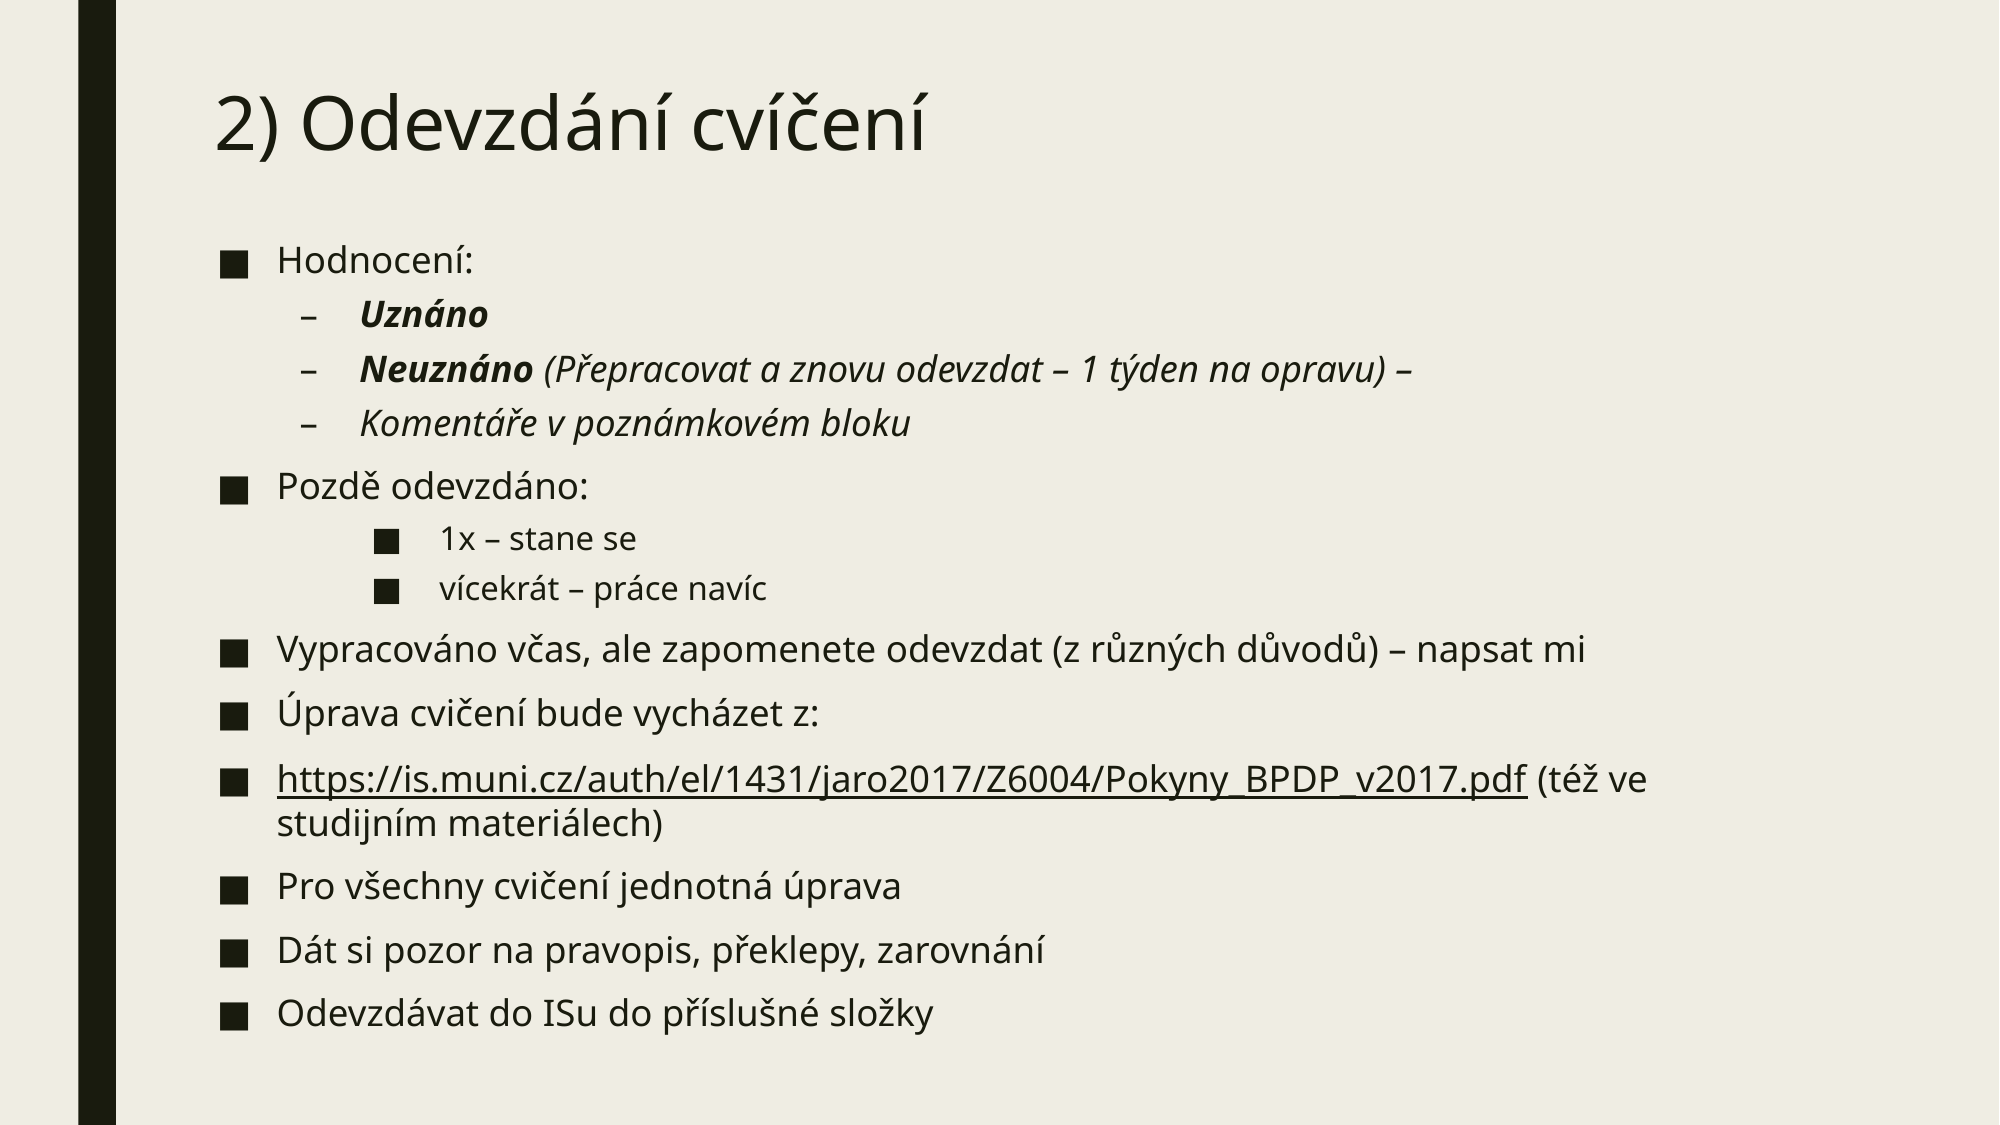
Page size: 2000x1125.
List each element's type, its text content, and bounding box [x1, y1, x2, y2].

list Hodnocení: Uznáno Neuznáno (Přepracovat a znovu odevzdat – 1 týden na opravu) – Komentáře v poznámkovém bloku Pozdě odevzdáno: 1x – stane se vícekrát – práce navíc Vypracováno včas, ale zapomenete odevzdat (z různých důvodů) – napsat mi Úprava cvičení bude vycházet z: https://is.muni.cz/auth/el/1431/jaro2017/Z6004/Pokyny_BPDP_v2017.pdf (též ve studijním materiálech) Pro všechny cvičení jednotná úprava Dát si pozor na pravopis, překlepy, zarovnání Odevzdávat do ISu do příslušné složky [201, 233, 1800, 1049]
title 2) Odevzdání cvíčení [199, 78, 1800, 204]
